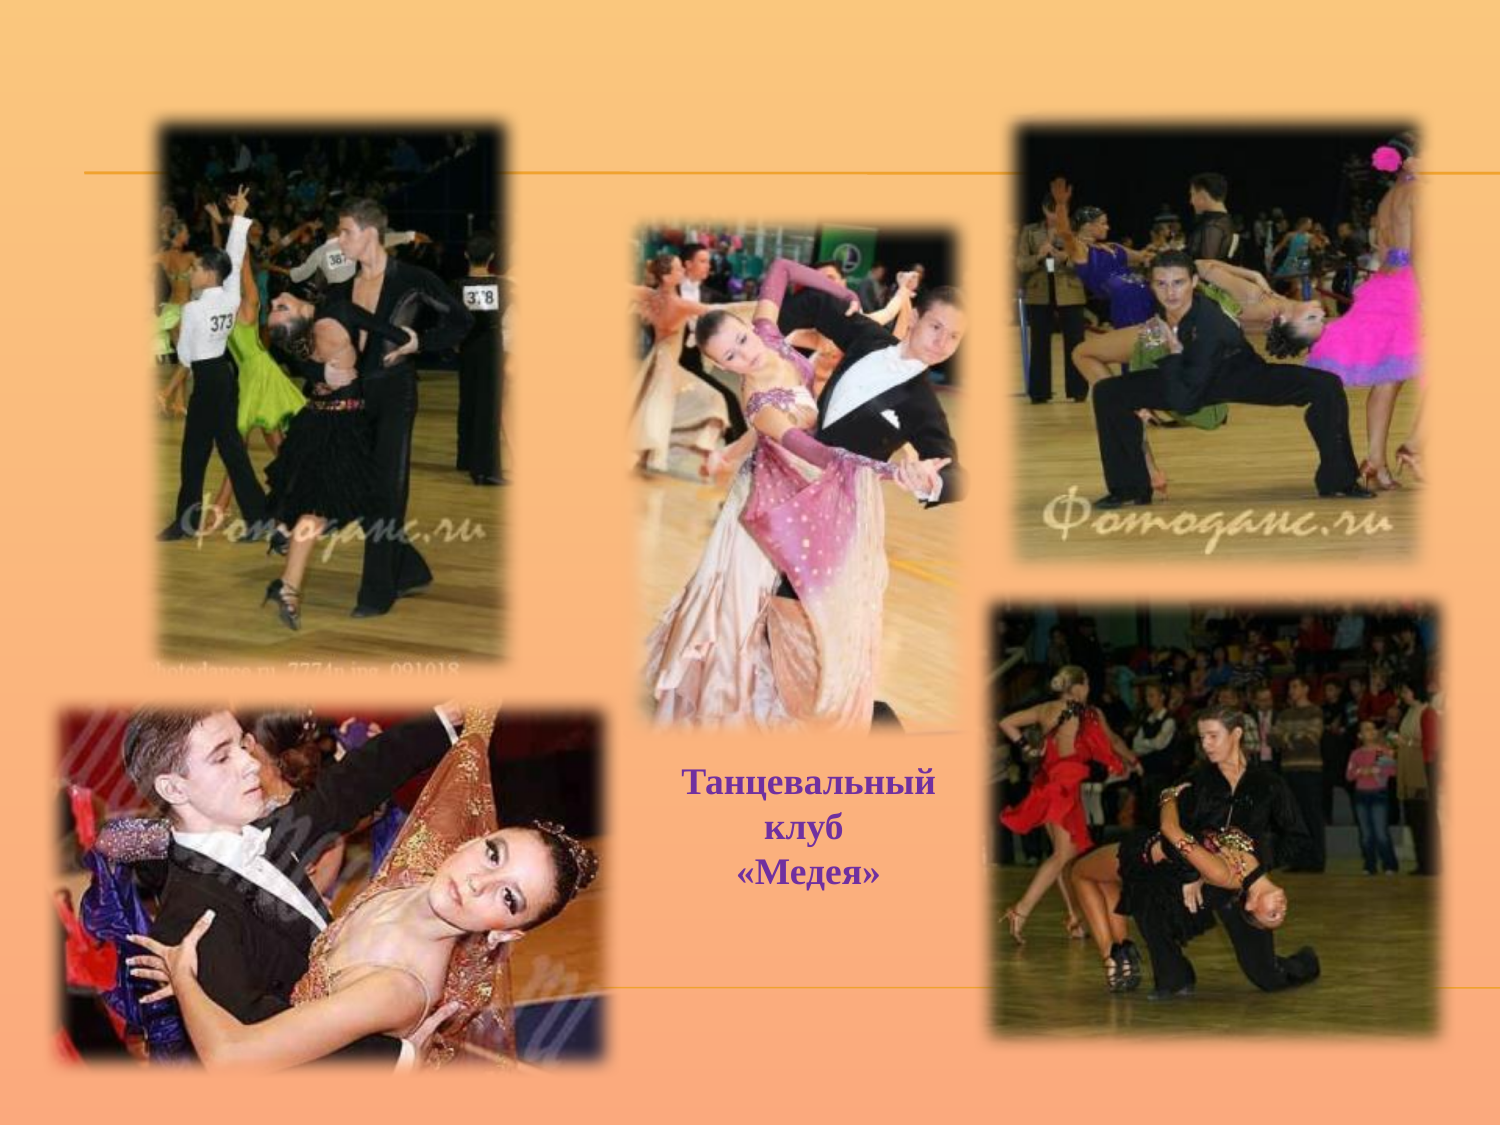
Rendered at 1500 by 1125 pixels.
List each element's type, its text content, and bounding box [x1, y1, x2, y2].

text_box Танцевальный клуб «Медея» [656, 749, 961, 900]
picture [995, 105, 1436, 582]
picture [140, 105, 524, 680]
picture [41, 210, 1457, 1079]
